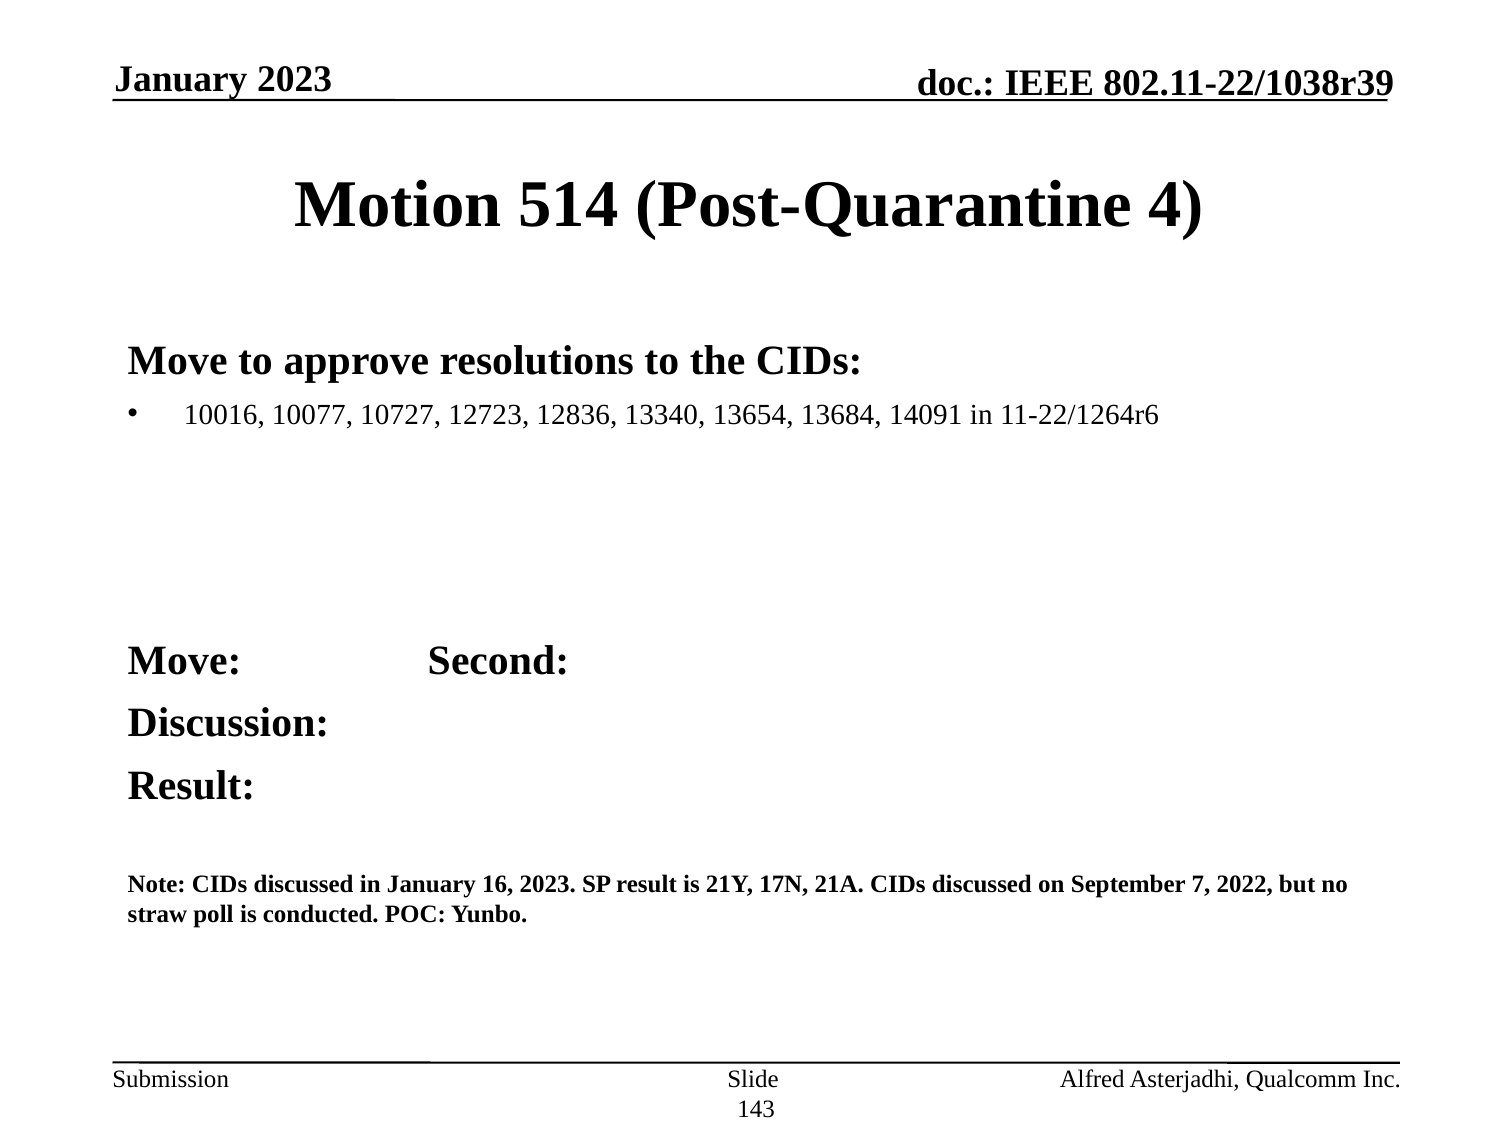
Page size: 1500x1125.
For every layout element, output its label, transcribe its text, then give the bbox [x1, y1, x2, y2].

title Motion 514 (Post-Quarantine 4) [112, 112, 1388, 288]
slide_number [114, 54, 423, 100]
footer Alfred Asterjadhi, Qualcomm Inc. [878, 1061, 1402, 1093]
list Move to approve resolutions to the CIDs: 10016, 10077, 10727, 12723, 12836, 13340, 13654, 13684, 14091 in 11-22/1264r6 Move: Second: Discussion: Result: Note: CIDs discussed in January 16, 2023. SP result is 21Y, 17N, 21A. CIDs discussed on September 7, 2022, but no straw poll is conducted. POC: Yunbo. [112, 324, 1388, 1000]
slide_number Slide 143 [712, 1061, 800, 1123]
